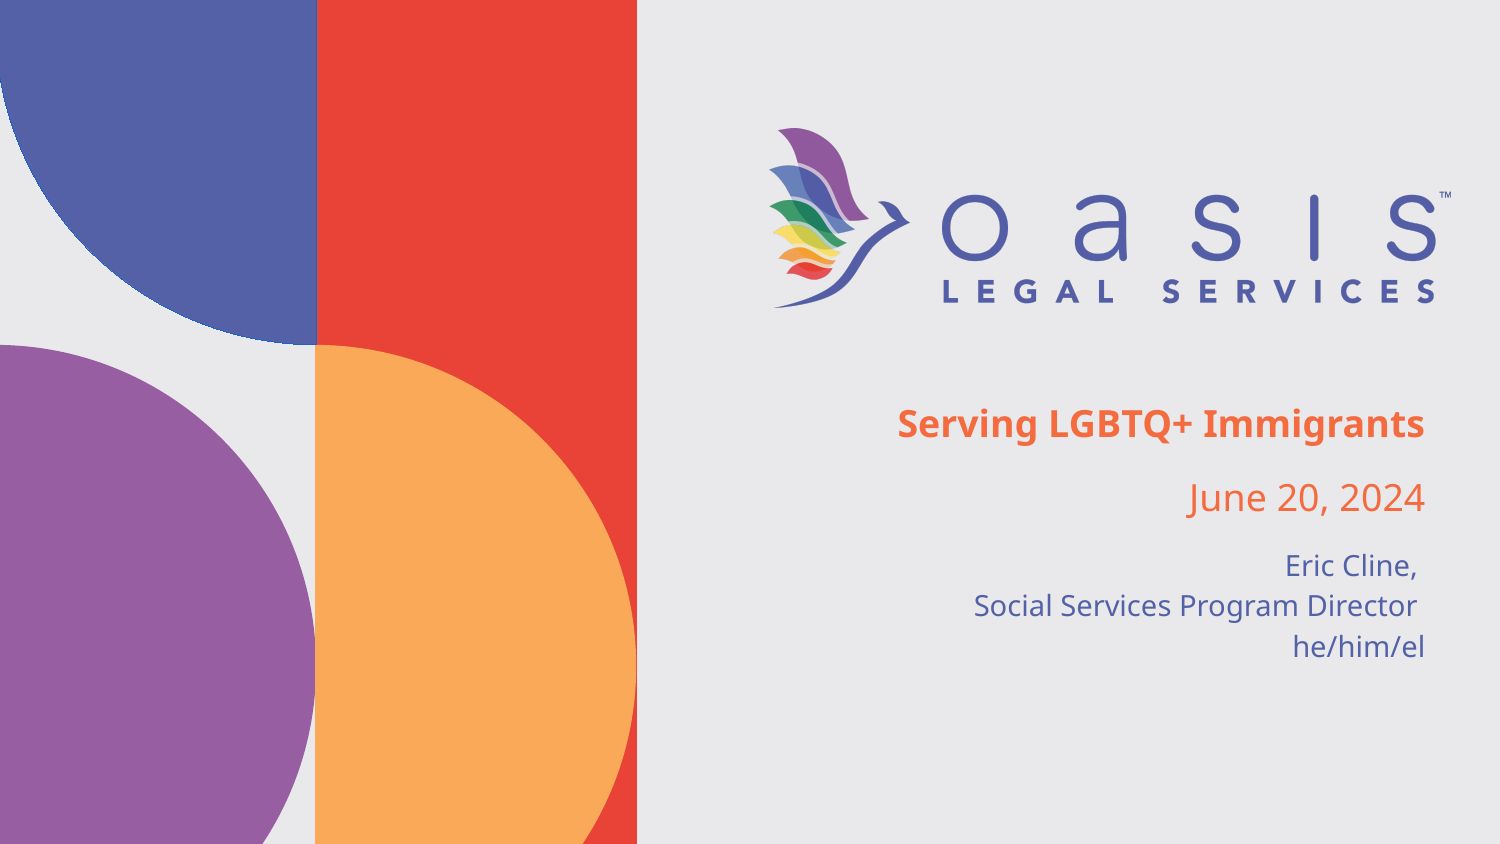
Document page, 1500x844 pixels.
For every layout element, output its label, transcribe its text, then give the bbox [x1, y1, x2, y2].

subtitle Serving LGBTQ+ Immigrants June 20, 2024 Eric Cline, Social Services Program Director he/him/el [656, 378, 1441, 776]
picture [769, 128, 1451, 308]
